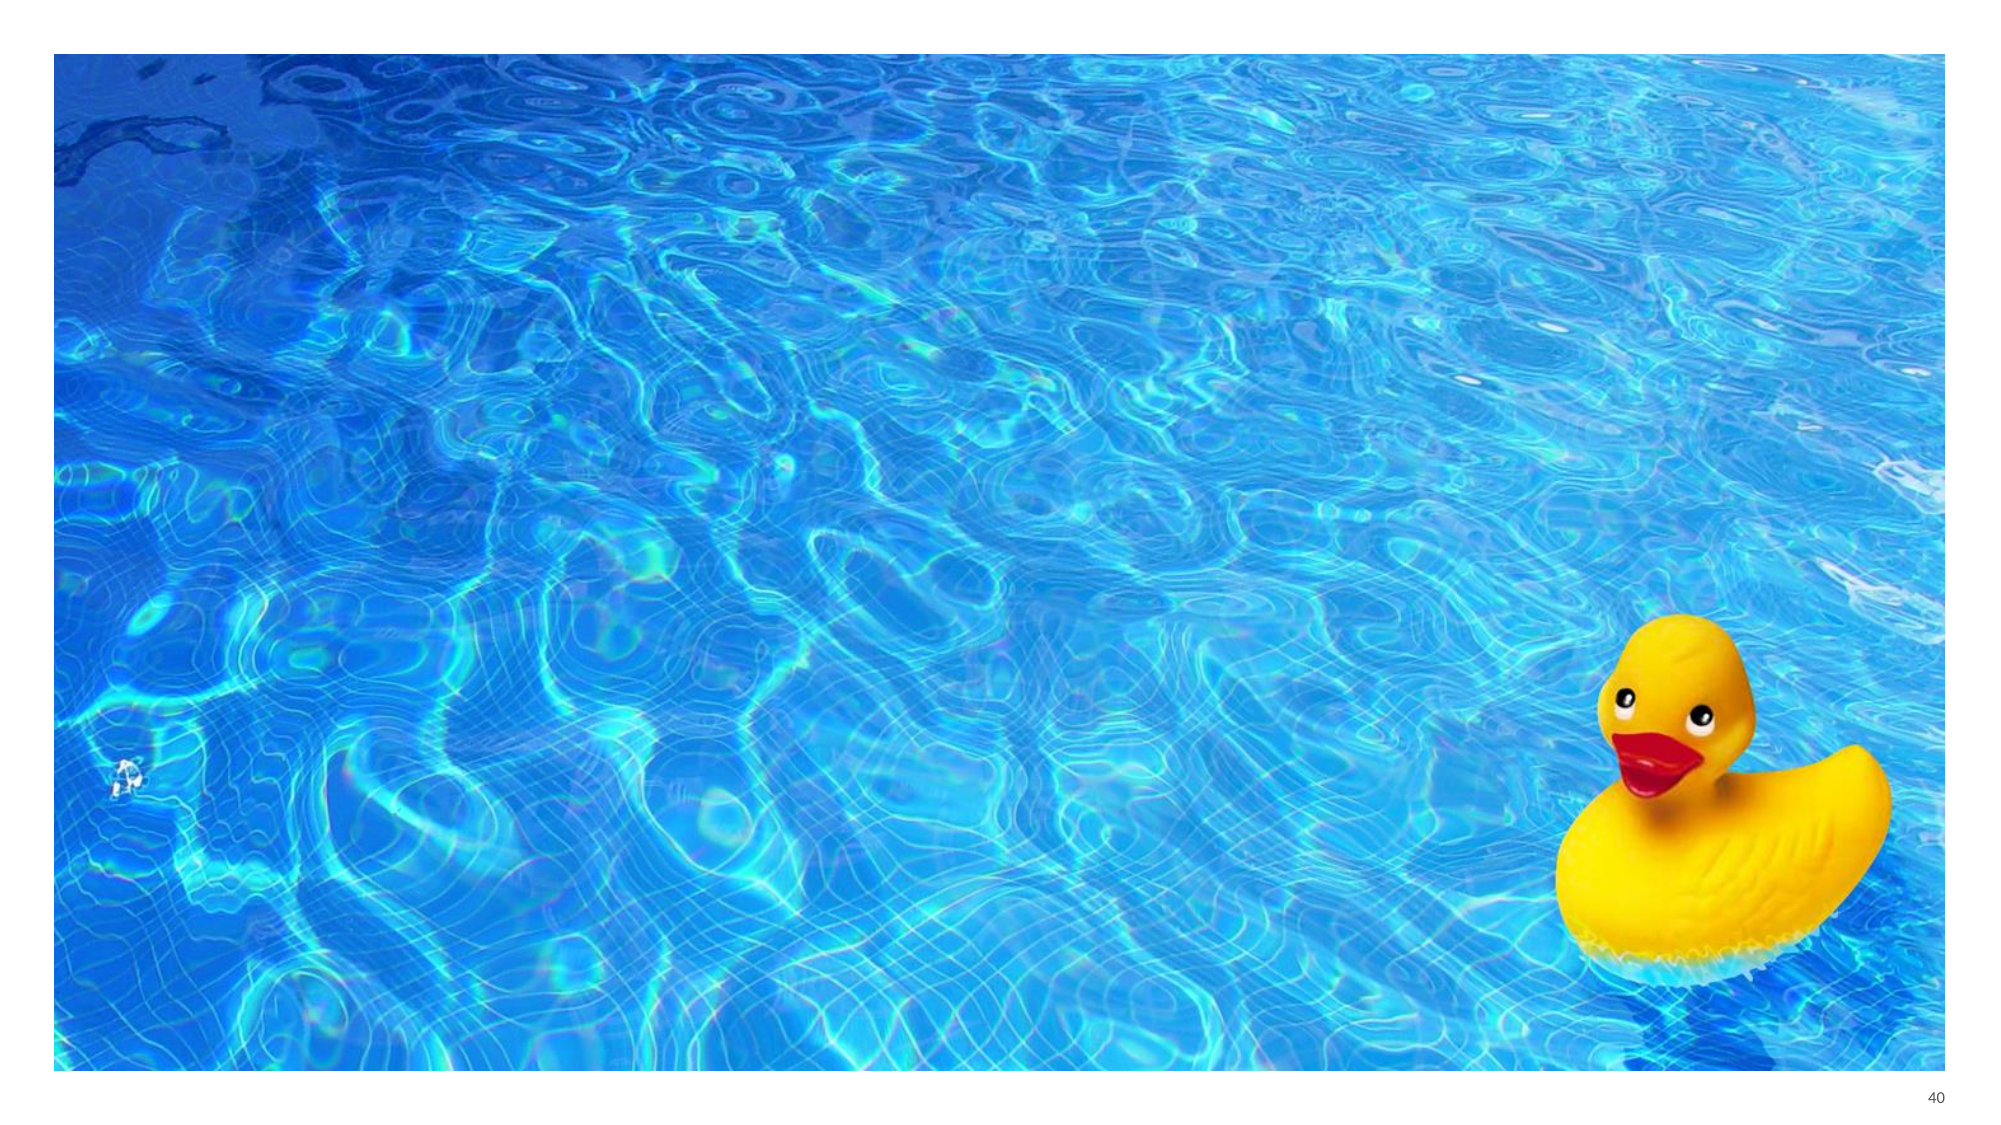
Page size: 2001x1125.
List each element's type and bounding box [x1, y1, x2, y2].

picture [54, 54, 1945, 1071]
